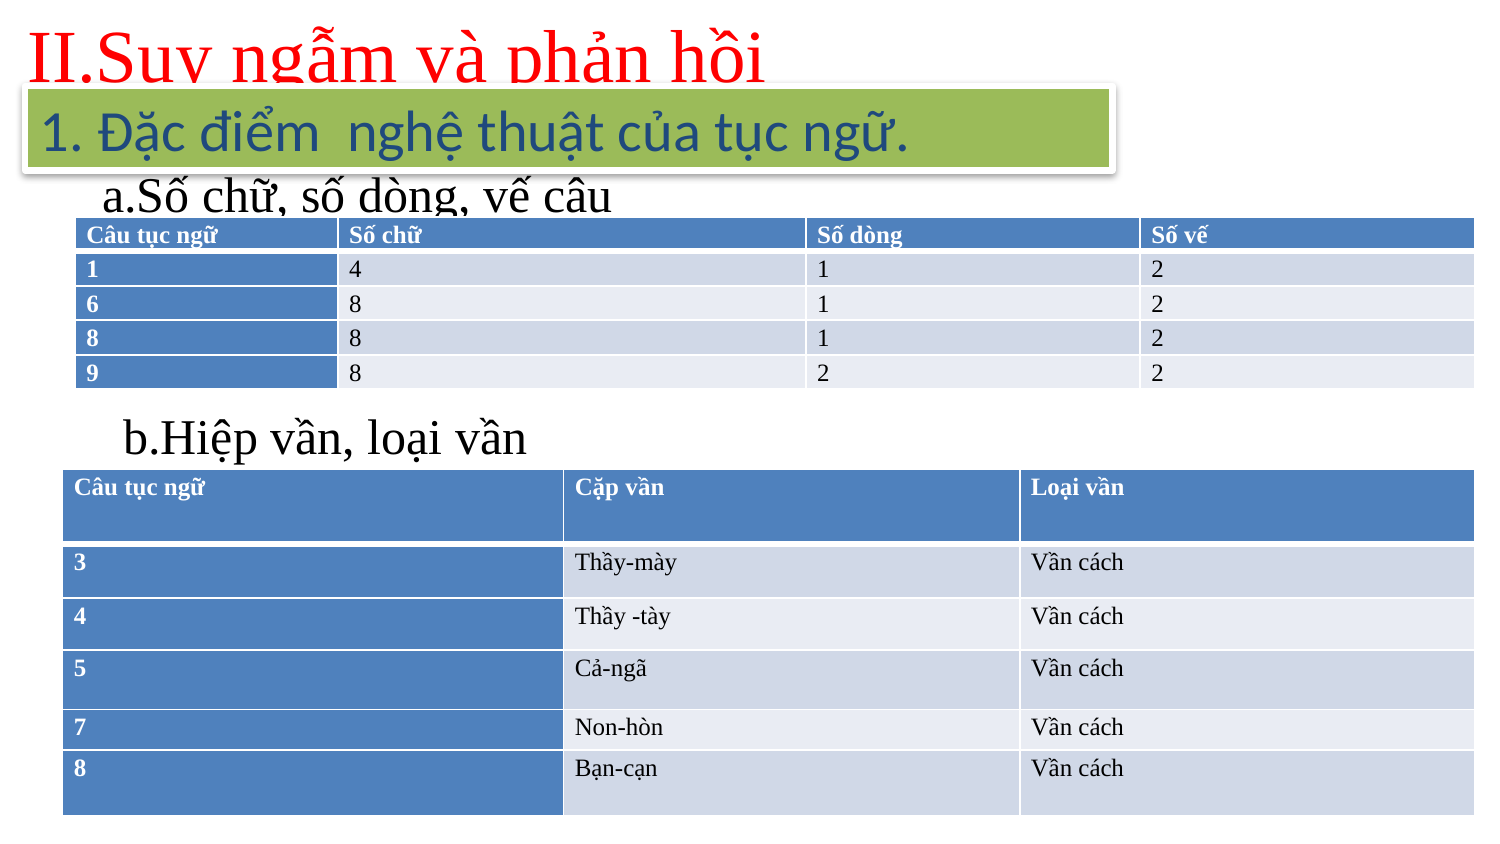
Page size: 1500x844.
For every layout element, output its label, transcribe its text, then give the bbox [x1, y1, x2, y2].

text_box 1. Đặc điểm nghệ thuật của tục ngữ. [22, 83, 1116, 174]
text_box II.Suy ngẫm và phản hồi [12, 0, 1275, 105]
table_cell 3 [63, 547, 563, 597]
table_cell Bạn-cạn [564, 751, 1019, 815]
table_cell 4 [339, 254, 805, 285]
table_cell Non-hòn [564, 710, 1019, 749]
table_cell 4 [63, 599, 563, 649]
table_cell 2 [807, 356, 1139, 388]
table_header Số vế [1141, 218, 1474, 248]
table_header Loại vần [1021, 470, 1474, 541]
table_cell 2 [1141, 356, 1474, 388]
table_cell 1 [807, 287, 1139, 319]
table_cell Thầy -tày [564, 599, 1019, 649]
table_cell Vần cách [1021, 710, 1474, 749]
table_cell Cả-ngã [564, 651, 1019, 709]
table_cell Thầy-mày [564, 547, 1019, 597]
table_cell 8 [76, 321, 337, 354]
table_header Câu tục ngữ [63, 470, 563, 541]
table_cell 8 [339, 356, 805, 388]
table_cell 1 [76, 254, 337, 285]
table_cell 7 [63, 710, 563, 749]
text_box a.Số chữ, số dòng, vế câu [87, 155, 1250, 216]
table_cell 2 [1141, 321, 1474, 354]
text_box b.Hiệp vần, loại vần [108, 396, 959, 468]
table_cell 8 [339, 287, 805, 319]
table_cell 2 [1141, 254, 1474, 285]
table_cell 1 [807, 321, 1139, 354]
table_cell 8 [339, 321, 805, 354]
table_header Số dòng [807, 218, 1139, 248]
table_cell Vần cách [1021, 751, 1474, 815]
table_header Câu tục ngữ [76, 218, 337, 248]
table_cell 6 [76, 287, 337, 319]
table_cell Vần cách [1021, 599, 1474, 649]
table_header Cặp vần [564, 470, 1019, 541]
table_cell Vần cách [1021, 547, 1474, 597]
table_cell 2 [1141, 287, 1474, 319]
table_cell 1 [807, 254, 1139, 285]
table_cell 9 [76, 356, 337, 388]
table_cell Vần cách [1021, 651, 1474, 709]
table_header Số chữ [339, 218, 805, 248]
table_cell 8 [63, 751, 563, 815]
table_cell 5 [63, 651, 563, 709]
